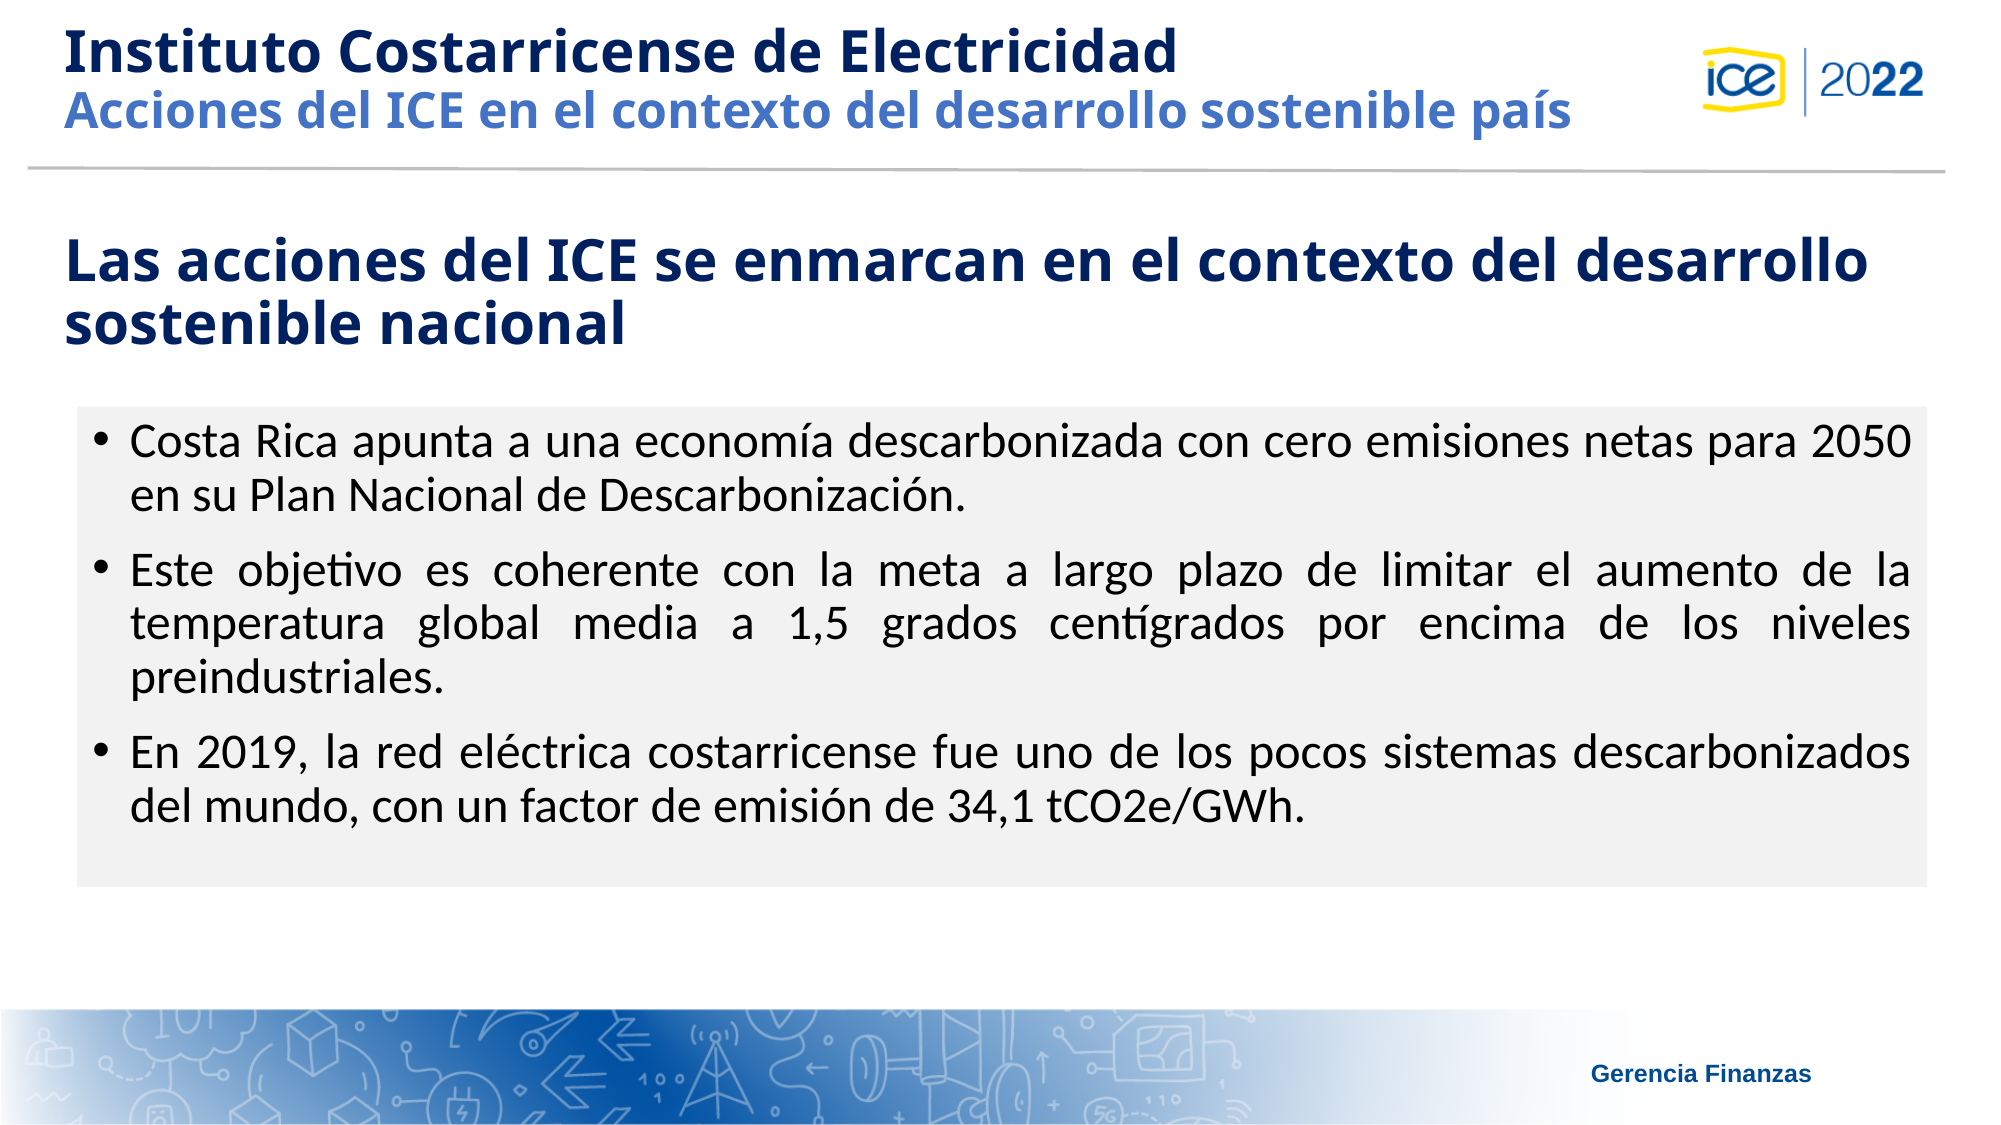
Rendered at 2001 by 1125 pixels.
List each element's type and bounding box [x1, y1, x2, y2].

text_box [27, 167, 1946, 172]
picture [0, 0, 2000, 1125]
